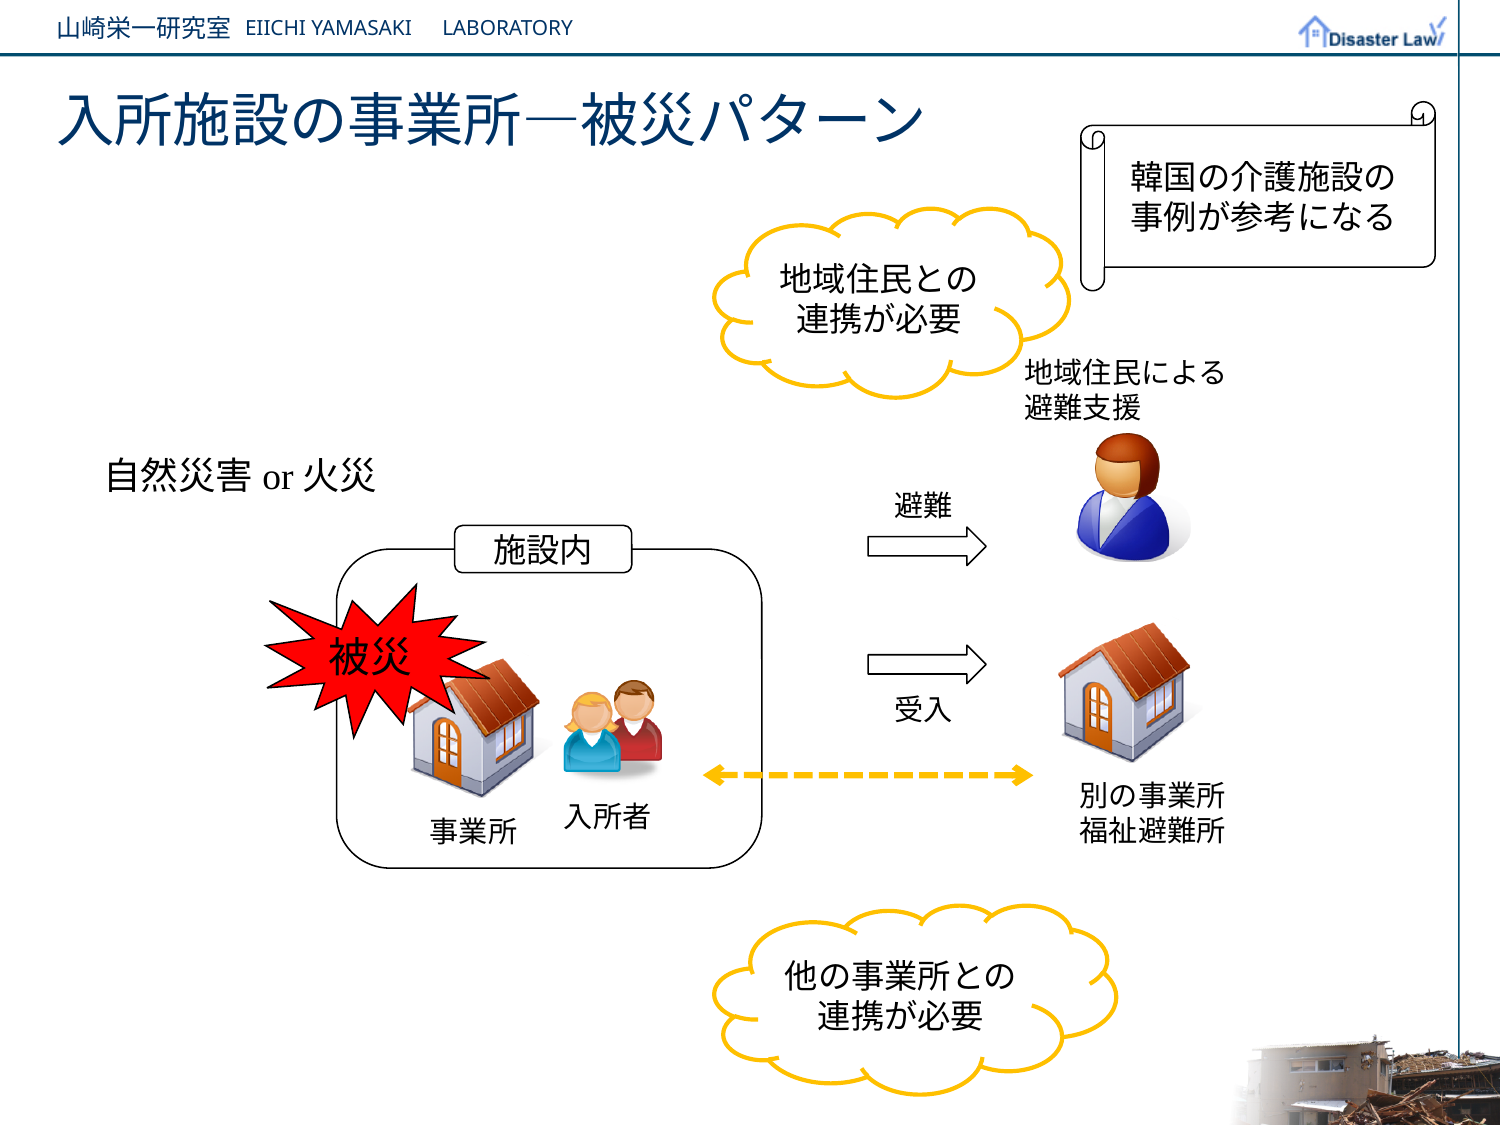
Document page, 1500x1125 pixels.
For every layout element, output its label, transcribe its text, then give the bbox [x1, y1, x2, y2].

text_box 受入 [879, 683, 975, 734]
text_box [334, 547, 764, 871]
text_box 別の事業所 福祉避難所 [1065, 770, 1247, 856]
picture [1222, 1028, 1500, 1125]
title 入所施設の事業所―被災パターン [40, 75, 1424, 162]
picture [1068, 432, 1198, 562]
picture [406, 651, 553, 799]
picture [1056, 616, 1204, 763]
text_box 被災 [265, 584, 485, 738]
text_box [865, 643, 989, 683]
text_box 地域住民との連携が必要 [712, 206, 1072, 400]
text_box [865, 530, 989, 568]
text_box 避難 [879, 479, 975, 530]
text_box 施設内 [452, 523, 634, 575]
picture [556, 675, 668, 786]
text_box 自然災害or火災 [88, 444, 396, 505]
picture [1298, 15, 1447, 49]
text_box 他の事業所との連携が必要 [712, 903, 1119, 1097]
text_box 韓国の介護施設の事例が参考になる [1078, 99, 1438, 293]
text_box 地域住民による避難支援 [1009, 346, 1246, 432]
